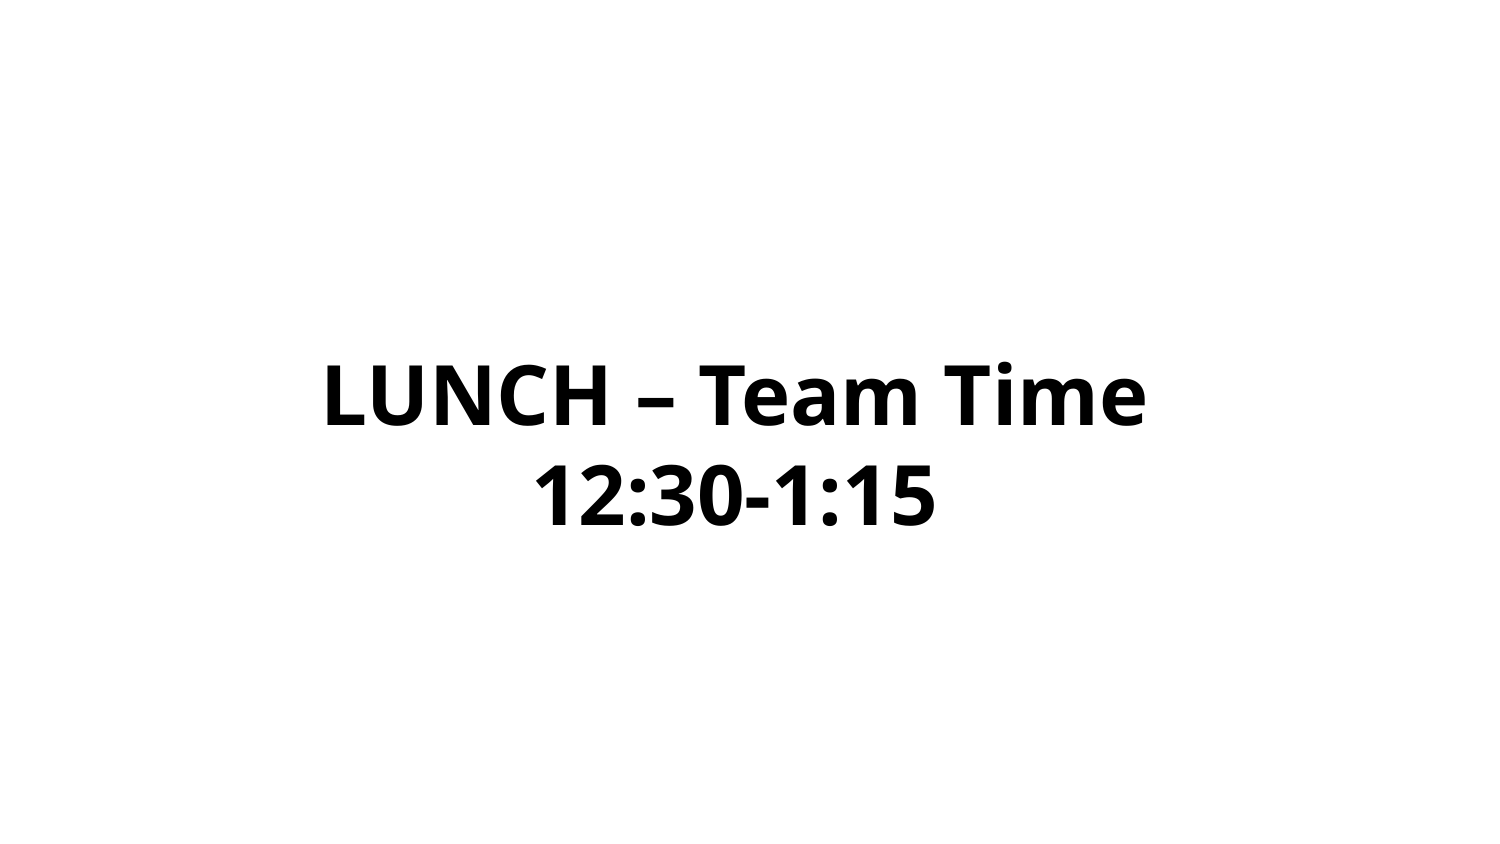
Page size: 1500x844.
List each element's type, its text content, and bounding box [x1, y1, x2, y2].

title LUNCH – Team Time 12:30-1:15 [87, 334, 1382, 550]
